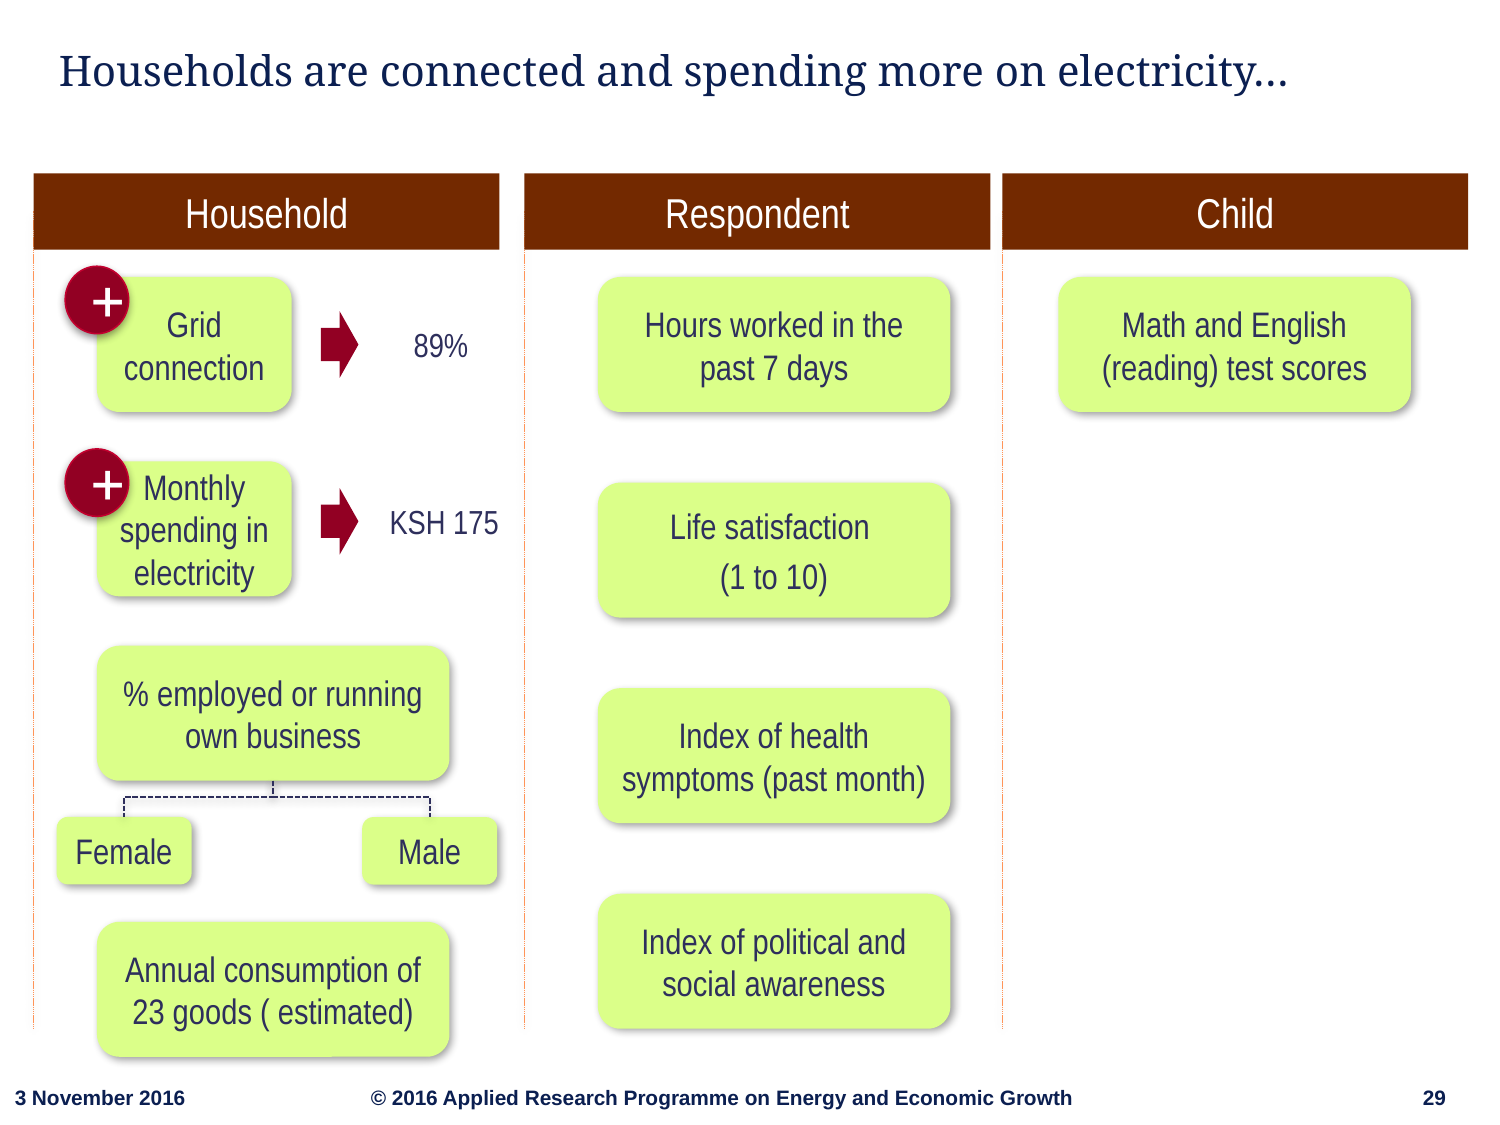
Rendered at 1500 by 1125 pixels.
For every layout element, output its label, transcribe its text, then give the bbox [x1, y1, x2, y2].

text_box KSH 175 [353, 464, 518, 579]
text_box + [64, 448, 130, 518]
text_box Life satisfaction (1 to 10) [596, 481, 952, 619]
text_box [319, 310, 360, 378]
text_box Male [371, 816, 499, 886]
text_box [180, 723, 217, 874]
text_box Math and English (reading) test scores [1057, 276, 1412, 413]
text_box Annual consumption of 23 goods ( estimated) [96, 920, 451, 1058]
text_box Household [33, 172, 500, 251]
text_box KSH 175 [531, 471, 536, 572]
text_box Monthly spending in electricity [96, 460, 293, 598]
text_box 89% [349, 286, 518, 401]
text_box 3 November 2016 [0, 1077, 350, 1117]
slide_number 29 [1401, 1077, 1461, 1124]
text_box Child [1001, 172, 1469, 251]
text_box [332, 720, 370, 878]
text_box [319, 487, 360, 555]
text_box Index of political and social awareness [596, 892, 952, 1030]
text_box Index of health symptoms (past month) [596, 687, 952, 825]
footer © 2016 Applied Research Programme on Energy and Economic Growth [353, 1077, 1091, 1117]
text_box Hours worked in the past 7 days [596, 276, 952, 413]
text_box + [64, 265, 130, 335]
text_box % employed or running own business [96, 644, 451, 782]
text_box Grid connection [96, 276, 293, 413]
title Households are connected and spending more on electricity… [43, 30, 1394, 109]
text_box Respondent [523, 172, 991, 251]
text_box Female [55, 815, 186, 886]
